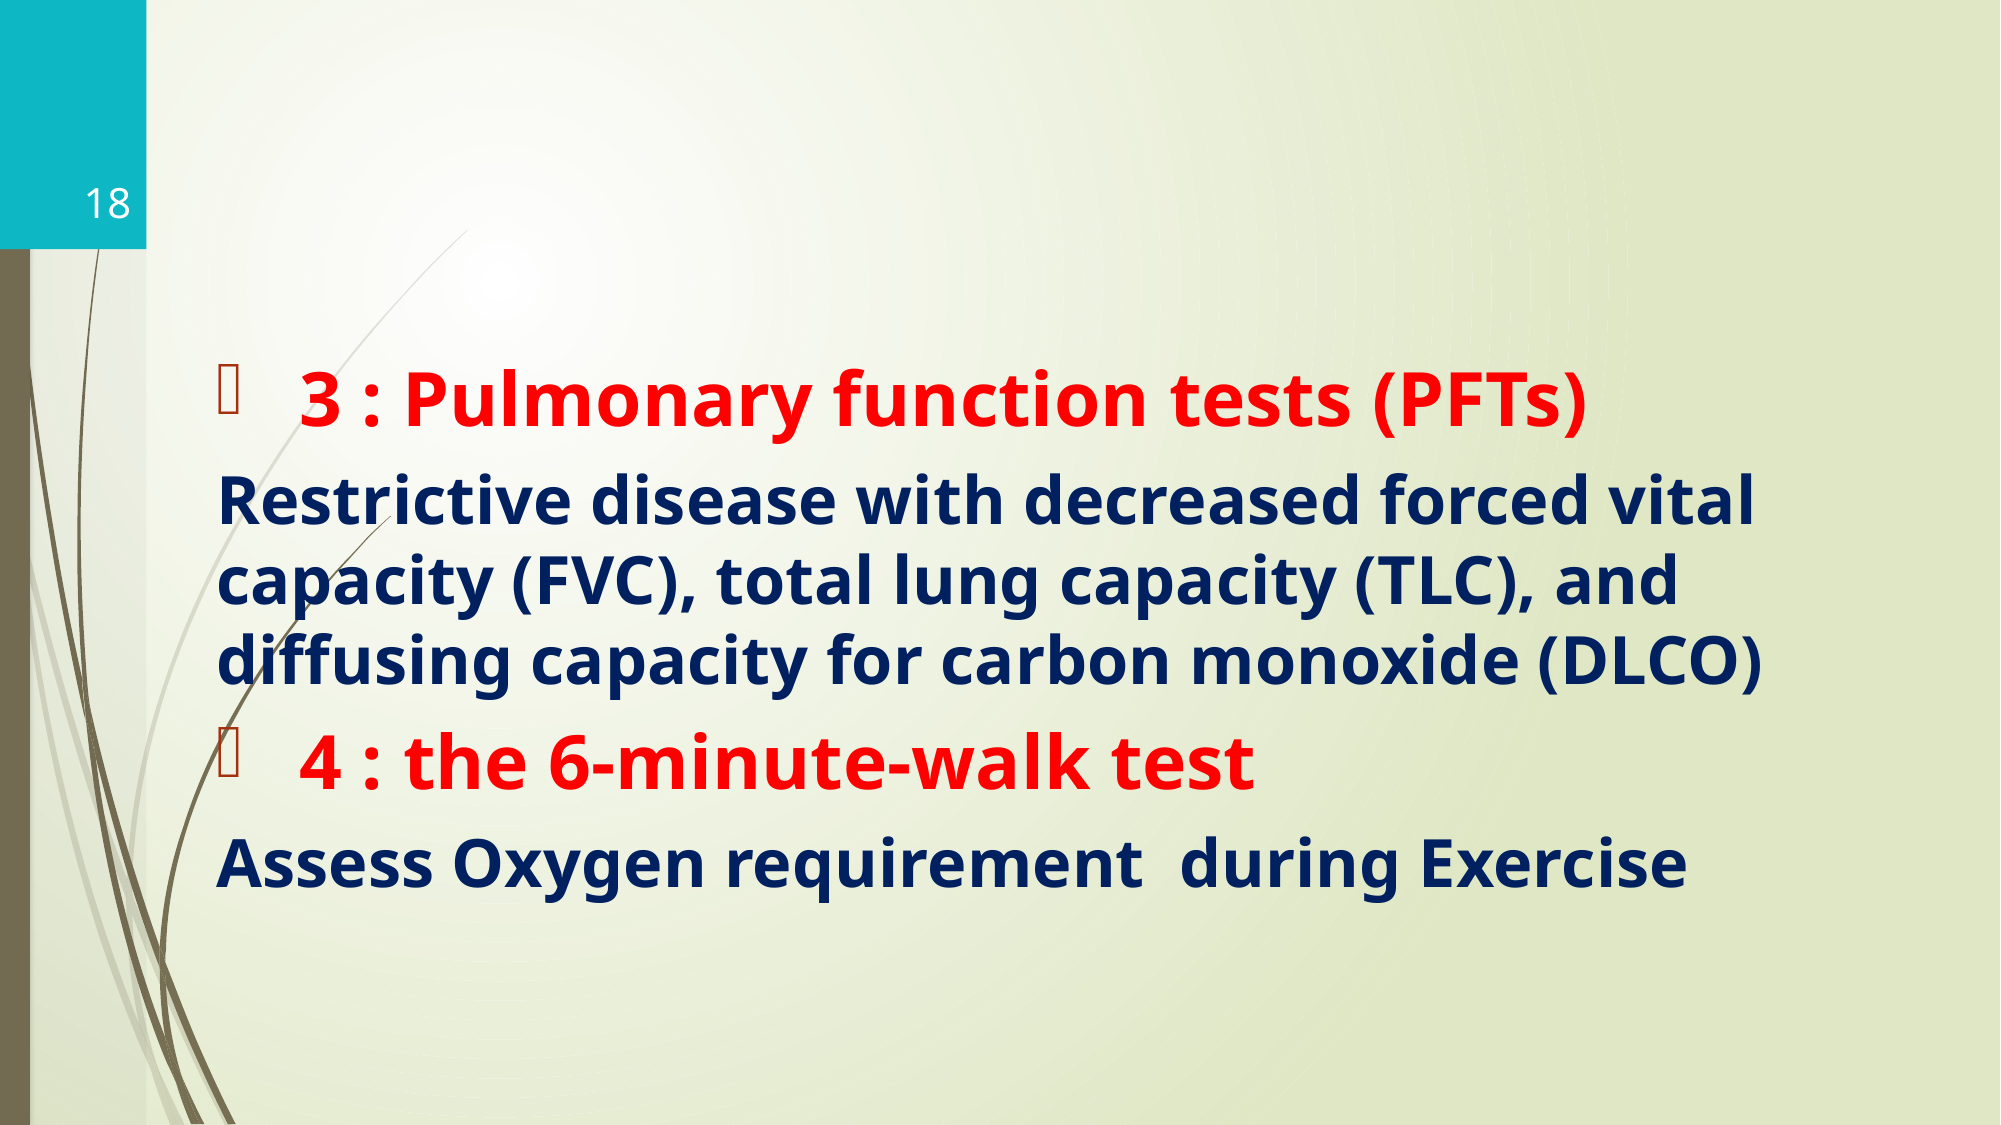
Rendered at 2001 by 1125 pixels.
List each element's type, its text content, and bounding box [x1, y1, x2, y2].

list 3 : Pulmonary function tests (PFTs) Restrictive disease with decreased forced vital capacity (FVC), total lung capacity (TLC), and diffusing capacity for carbon monoxide (DLCO) 4 : the 6-minute-walk test Assess Oxygen requirement during Exercise [184, 336, 1922, 1078]
slide_number 18 [0, 0, 147, 250]
